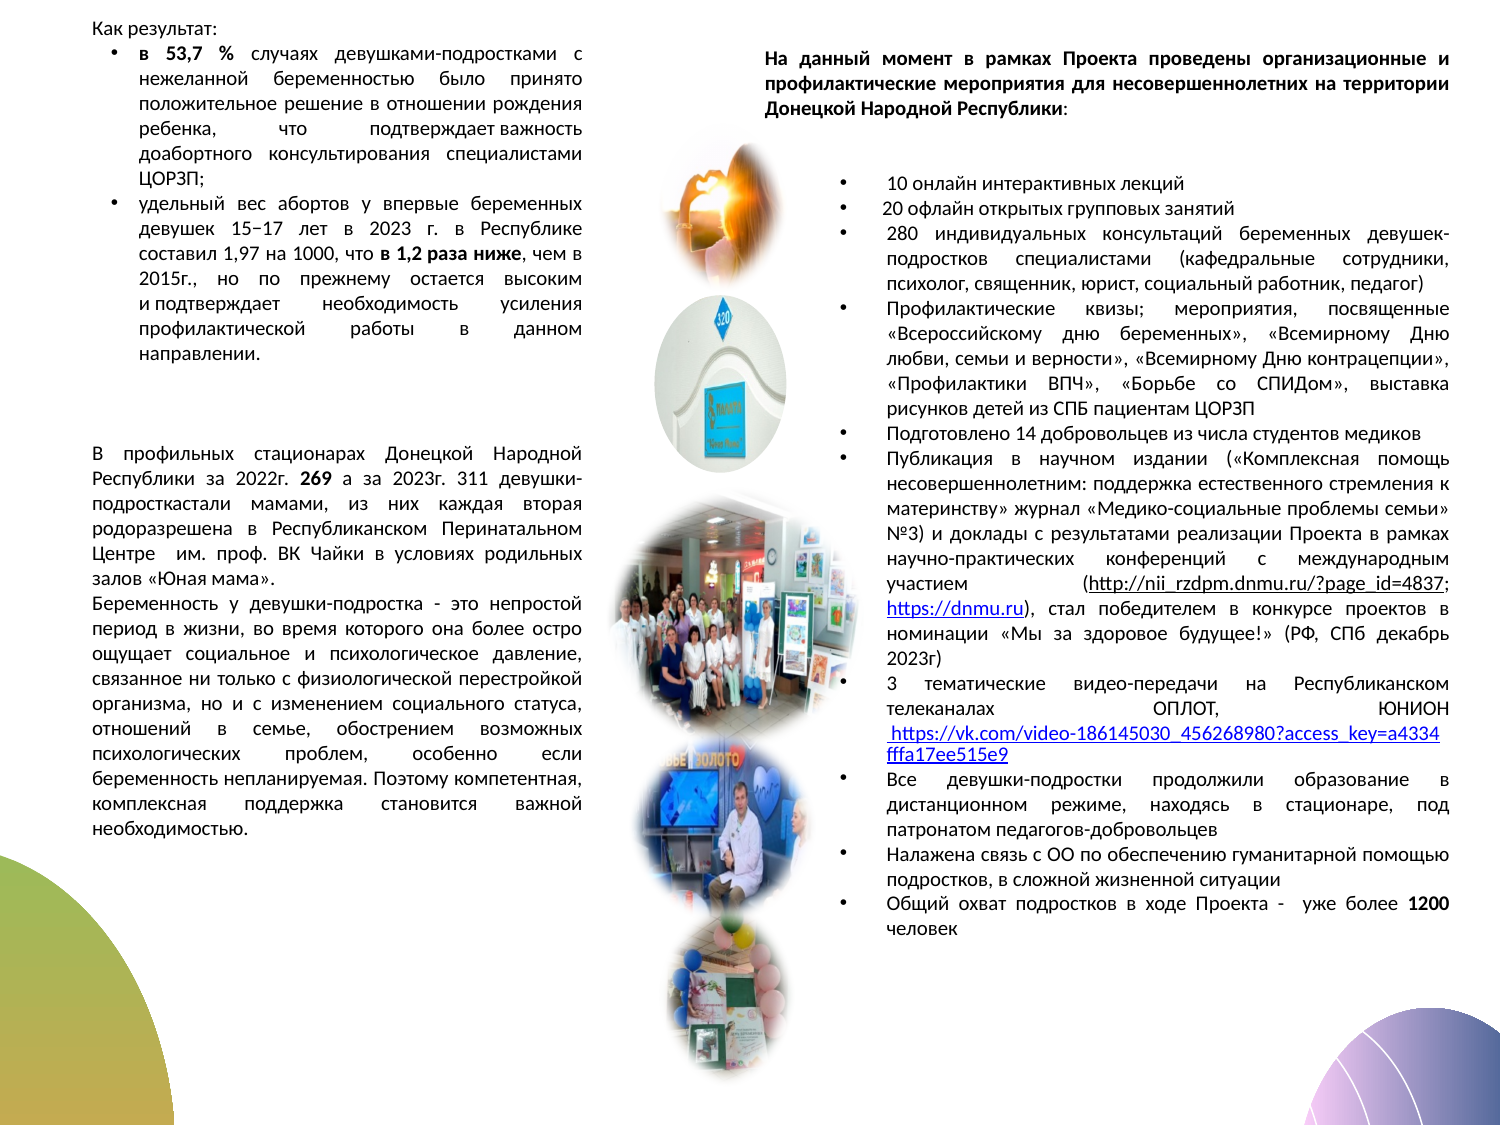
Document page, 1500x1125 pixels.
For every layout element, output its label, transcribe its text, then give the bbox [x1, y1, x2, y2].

subtitle Как результат: в 53,7 % случаях девушками-подростками с нежеланной беременностью было принято положительное решение в отношении рождения ребенка, что подтверждает важность доабортного консультирования специалистами ЦОРЗП; удельный вес абортов у впервые беременных девушек 15−17 лет в 2023 г. в Республике составил 1,97 на 1000, что в 1,2 раза ниже, чем в 2015г., но по прежнему остается высоким и подтверждает необходимость усиления профилактической работы в данном направлении. В профильных стационарах Донецкой Народной Республики за 2022г. 269 а за 2023г. 311 девушки-подросткастали мамами, из них каждая вторая родоразрешена в Республиканском Перинатальном Центре им. проф. ВК Чайки в условиях родильных залов «Юная мама». Беременность у девушки-подростка - это непростой период в жизни, во время которого она более остро ощущает социальное и психологическое давление, связанное ни только с физиологической перестройкой организма, но и с изменением социального статуса, отношений в семье, обострением возможных психологических проблем, особенно если беременность непланируемая. Поэтому компетентная, комплексная поддержка становится важной необходимостью. [20, 0, 598, 250]
picture [604, 485, 866, 1091]
picture [654, 118, 791, 473]
text_box На данный момент в рамках Проекта проведены организационные и профилактические мероприятия для несовершеннолетних на территории Донецкой Народной Республики: 10 онлайн интерактивных лекций 20 офлайн открытых групповых занятий 280 индивидуальных консультаций беременных девушек-подростков специалистами (кафедральные сотрудники, психолог, священник, юрист, социальный работник, педагог) Профилактические квизы; мероприятия, посвященные «Всероссийскому дню беременных», «Всемирному Дню любви, семьи и верности», «Всемирному Дню контрацепции», «Профилактики ВПЧ», «Борьбе со СПИДом», выставка рисунков детей из СПБ пациентам ЦОРЗП Подготовлено 14 добровольцев из числа студентов медиков Публикация в научном издании («Комплексная помощь несовершеннолетним: поддержка естественного стремления к материнству» журнал «Медико-социальные проблемы семьи» №3) и доклады с результатами реализации Проекта в рамках научно-практических конференций с международным участием (http://nii_rzdpm.dnmu.ru/?page_id=4837; https://dnmu.ru), стал победителем в конкурсе проектов в номинации «Мы за здоровое будущее!» (РФ, СПб декабрь 2023г) 3 тематические видео-передачи на Республиканском телеканалах ОПЛОТ, ЮНИОН https://vk.com/video-186145030_456268980?access_key=a4334fffa17ee515e9 Все девушки-подростки продолжили образование в дистанционном режиме, находясь в стационаре, под патронатом педагогов-добровольцев Налажена связь с ОО по обеспечению гуманитарной помощью подростков, в сложной жизненной ситуации Общий охват подростков в ходе Проекта - уже более 1200 человек [750, 37, 1465, 927]
